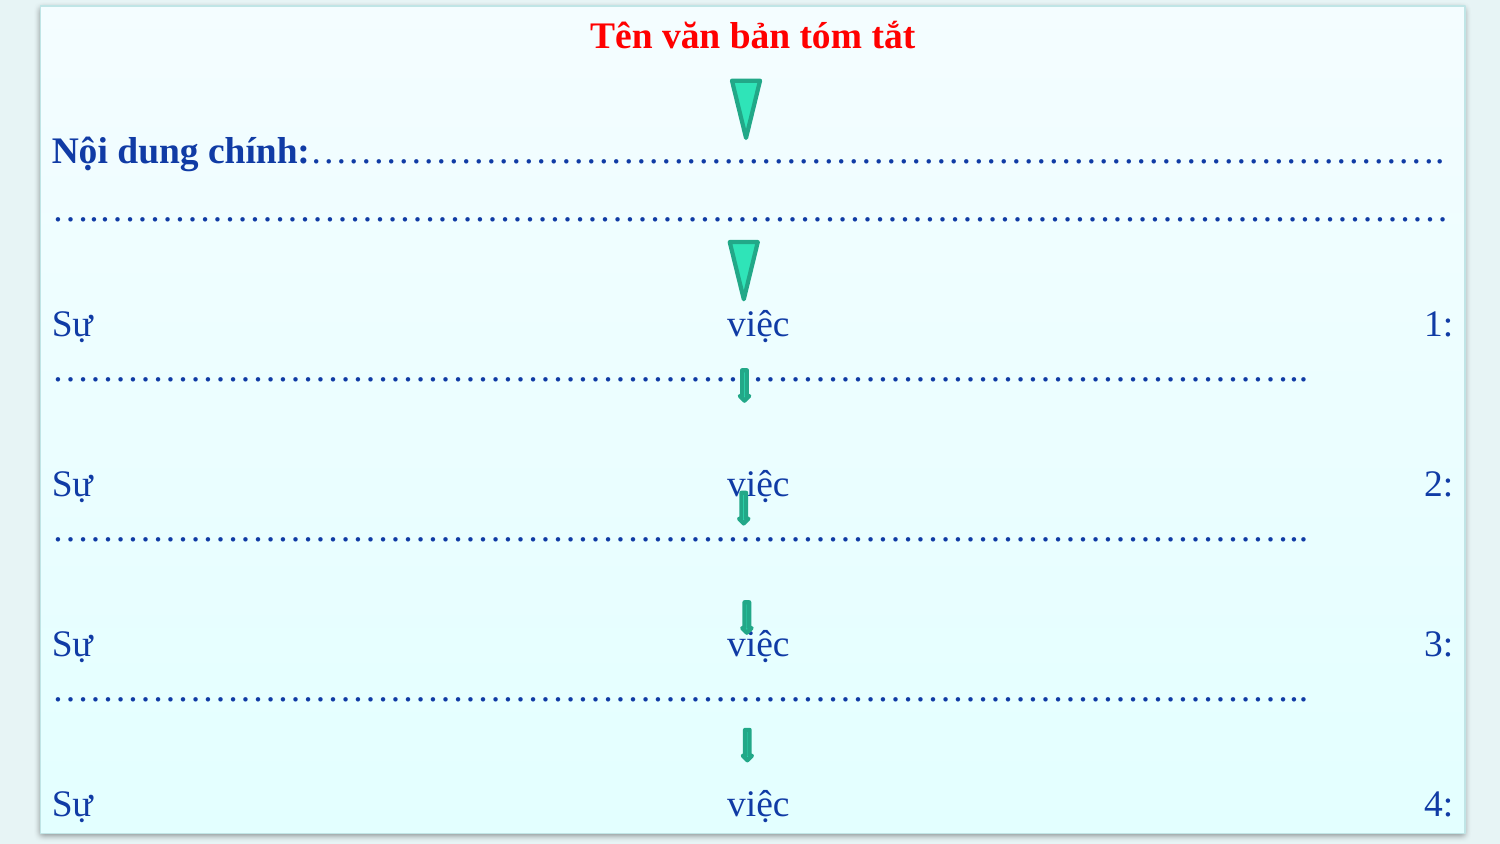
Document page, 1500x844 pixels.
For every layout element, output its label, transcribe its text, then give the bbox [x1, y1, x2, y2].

text_box [729, 78, 763, 141]
text_box [740, 727, 754, 763]
text_box [740, 600, 754, 635]
text_box [737, 368, 752, 403]
text_box [727, 239, 760, 302]
text_box Tên văn bản tóm tắt Nội dung chính:………………………………………………………………………………. ….……………………………………………………………………………………………… Sự việc 1:……………………………………………………………………………………….. Sự việc 2:……………………………………………………………………………………….. Sự việc 3:……………………………………………………………………………………….. Sự việc 4:……………………………………………………………………………………….. Sự việc 5:……………………………………………………………………………………….. [40, 5, 1466, 834]
text_box [737, 490, 751, 526]
